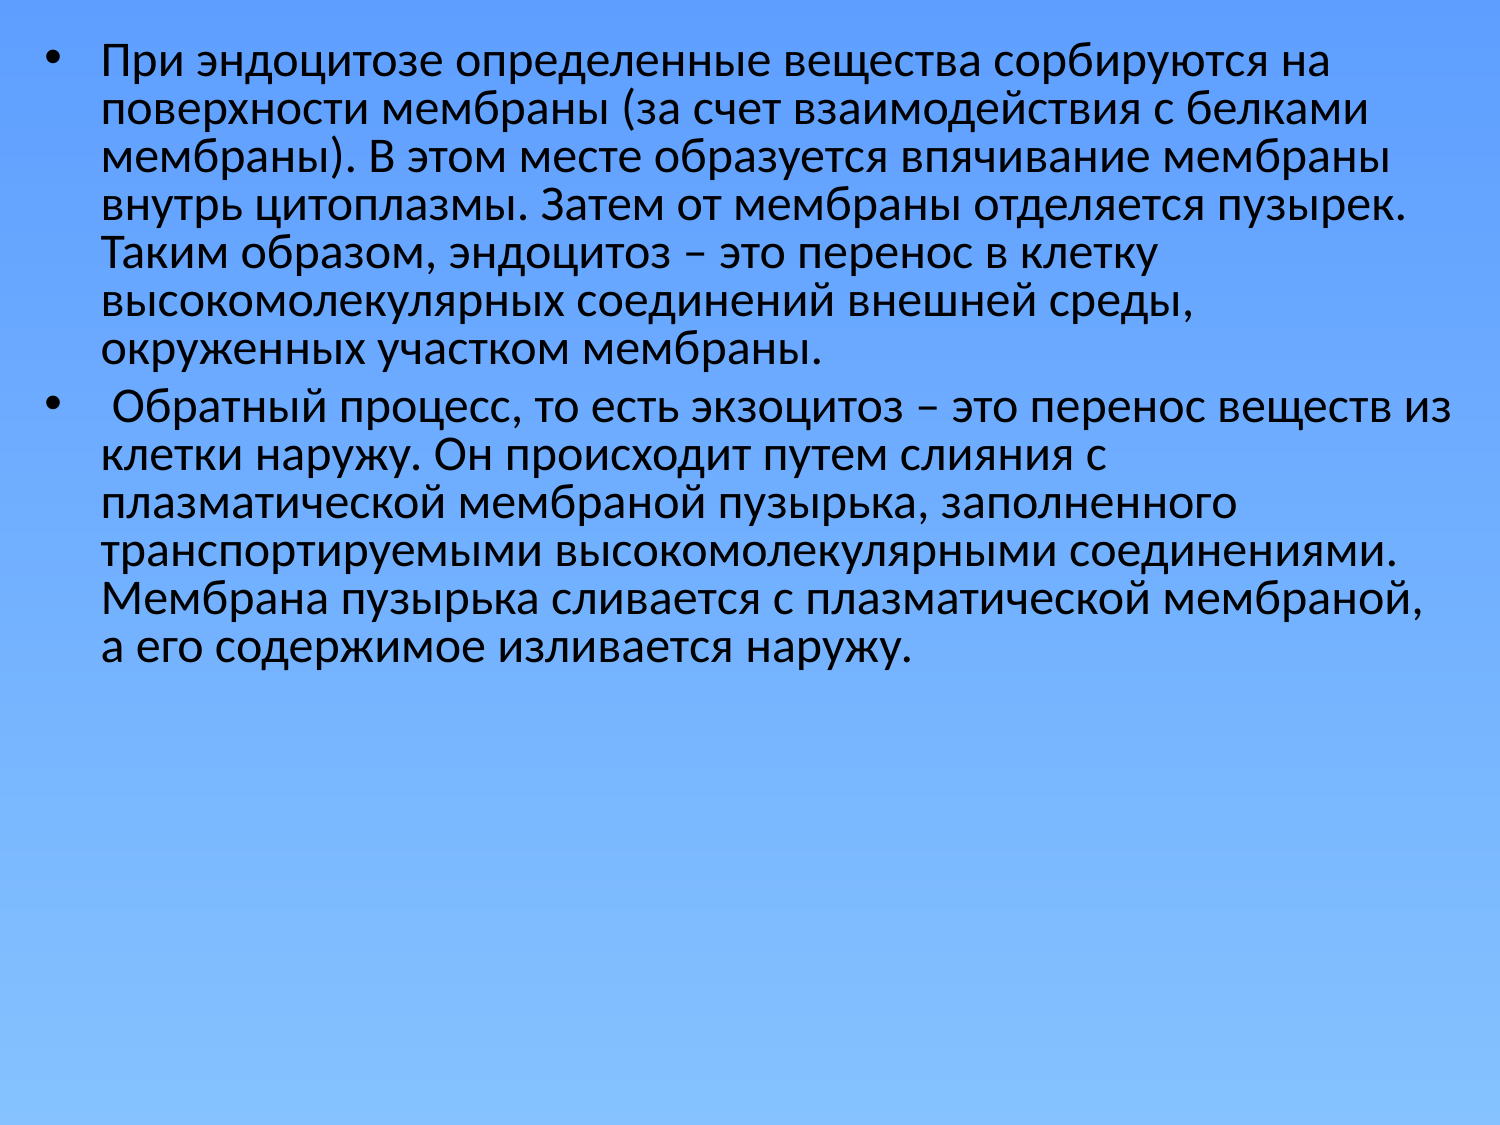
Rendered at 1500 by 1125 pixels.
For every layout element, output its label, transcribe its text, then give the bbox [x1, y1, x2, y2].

list При эндоцитозе определенные вещества сорбируются на поверхности мембраны (за счет взаимодействия с белками мембраны). В этом месте образуется впячивание мембраны внутрь цитоплазмы. Затем от мембраны отделяется пузырек. Таким образом, эндоцитоз – это перенос в клетку высокомолекулярных соединений внешней среды, окруженных участком мембраны. Обратный процесс, то есть экзоцитоз – это перенос веществ из клетки наружу. Он происходит путем слияния с плазматической мембраной пузырька, заполненного транспортируемыми высокомолекулярными соединениями. Мембрана пузырька сливается с плазматической мембраной, а его содержимое изливается наружу. [29, 30, 1471, 1083]
